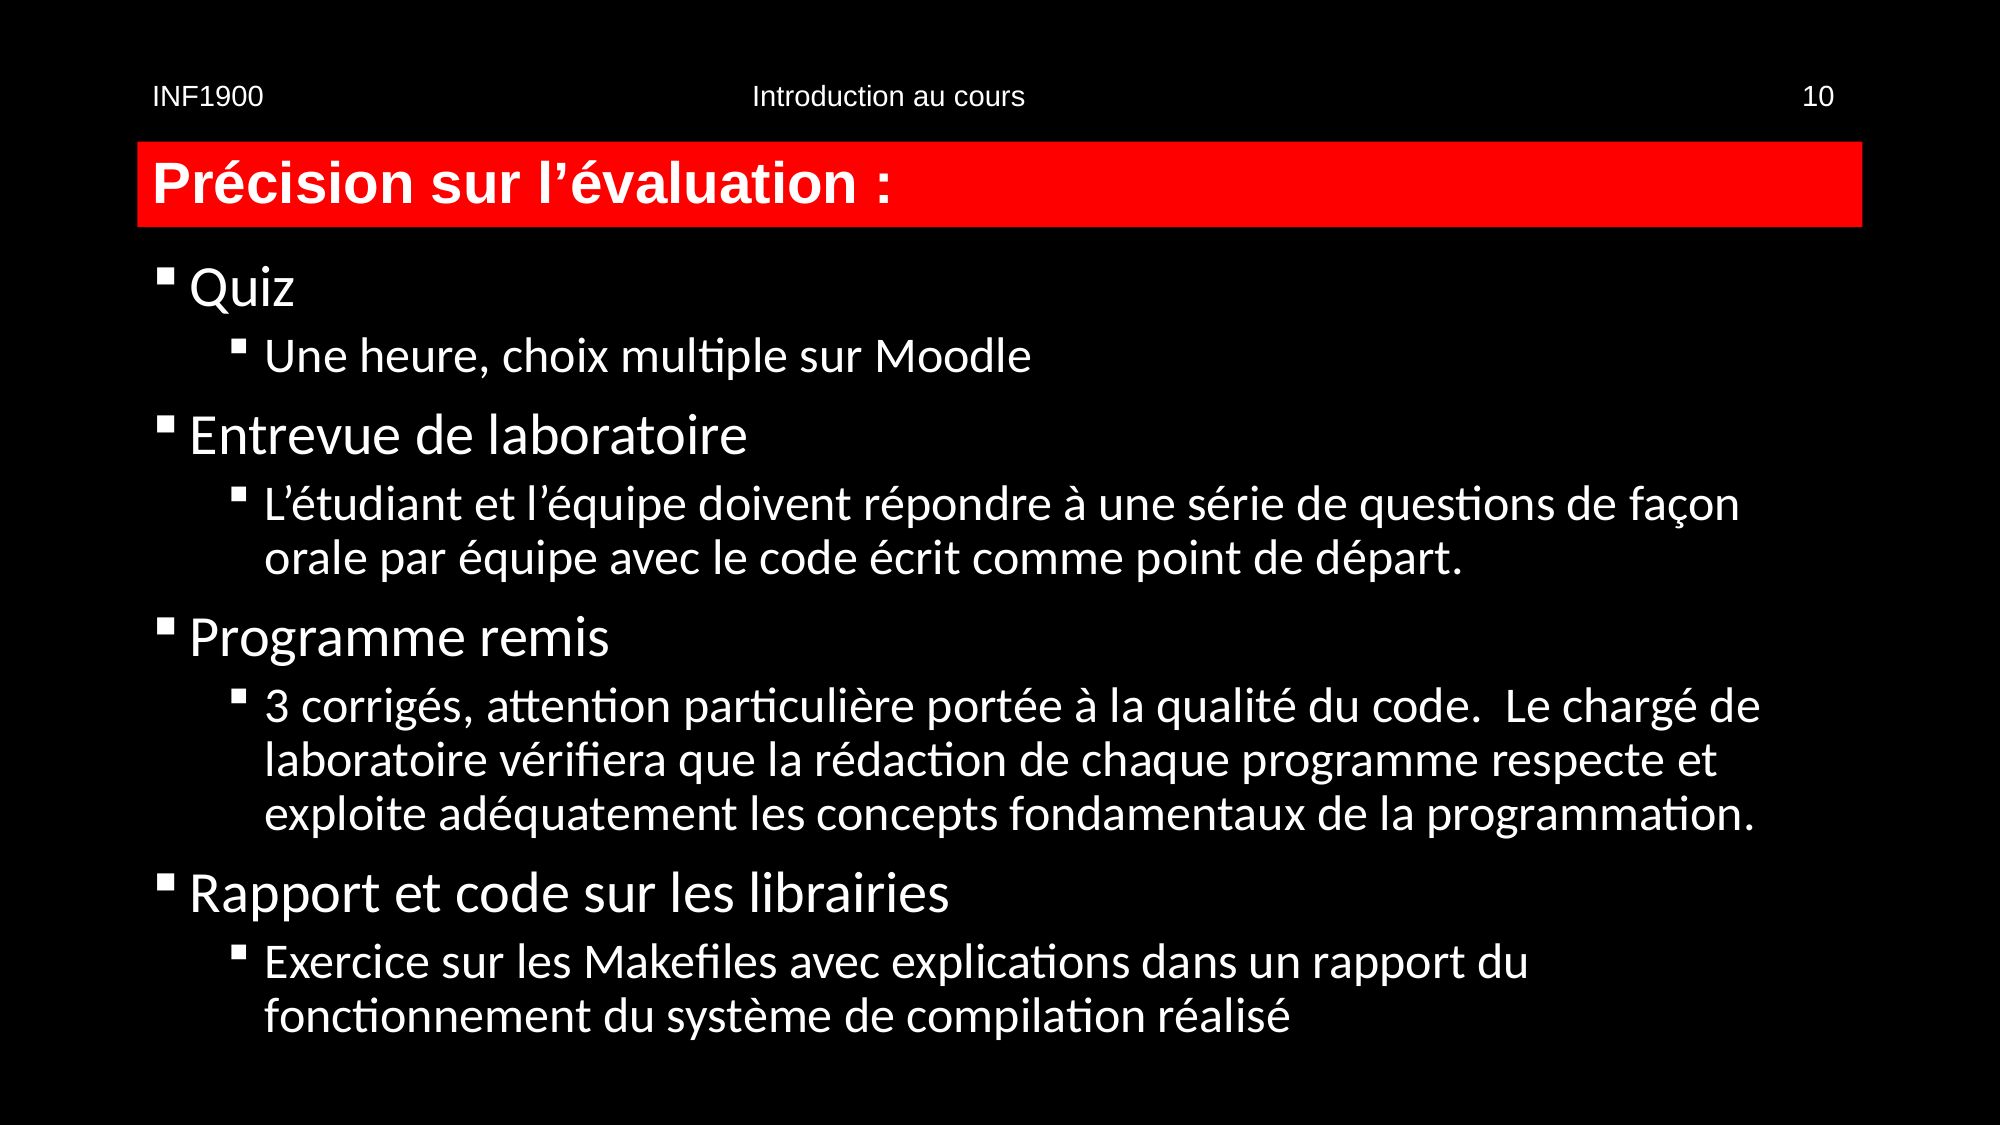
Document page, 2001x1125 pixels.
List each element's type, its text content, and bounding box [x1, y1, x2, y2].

list Quiz Une heure, choix multiple sur Moodle Entrevue de laboratoire L’étudiant et l’équipe doivent répondre à une série de questions de façon orale par équipe avec le code écrit comme point de départ. Programme remis 3 corrigés, attention particulière portée à la qualité du code. Le chargé de laboratoire vérifiera que la rédaction de chaque programme respecte et exploite adéquatement les concepts fondamentaux de la programmation. Rapport et code sur les librairies Exercice sur les Makefiles avec explications dans un rapport du fonctionnement du système de compilation réalisé [137, 248, 1863, 1055]
title Précision sur l’évaluation : [137, 155, 1863, 228]
text_box INF1900 Introduction au cours 10 [137, 69, 1863, 155]
